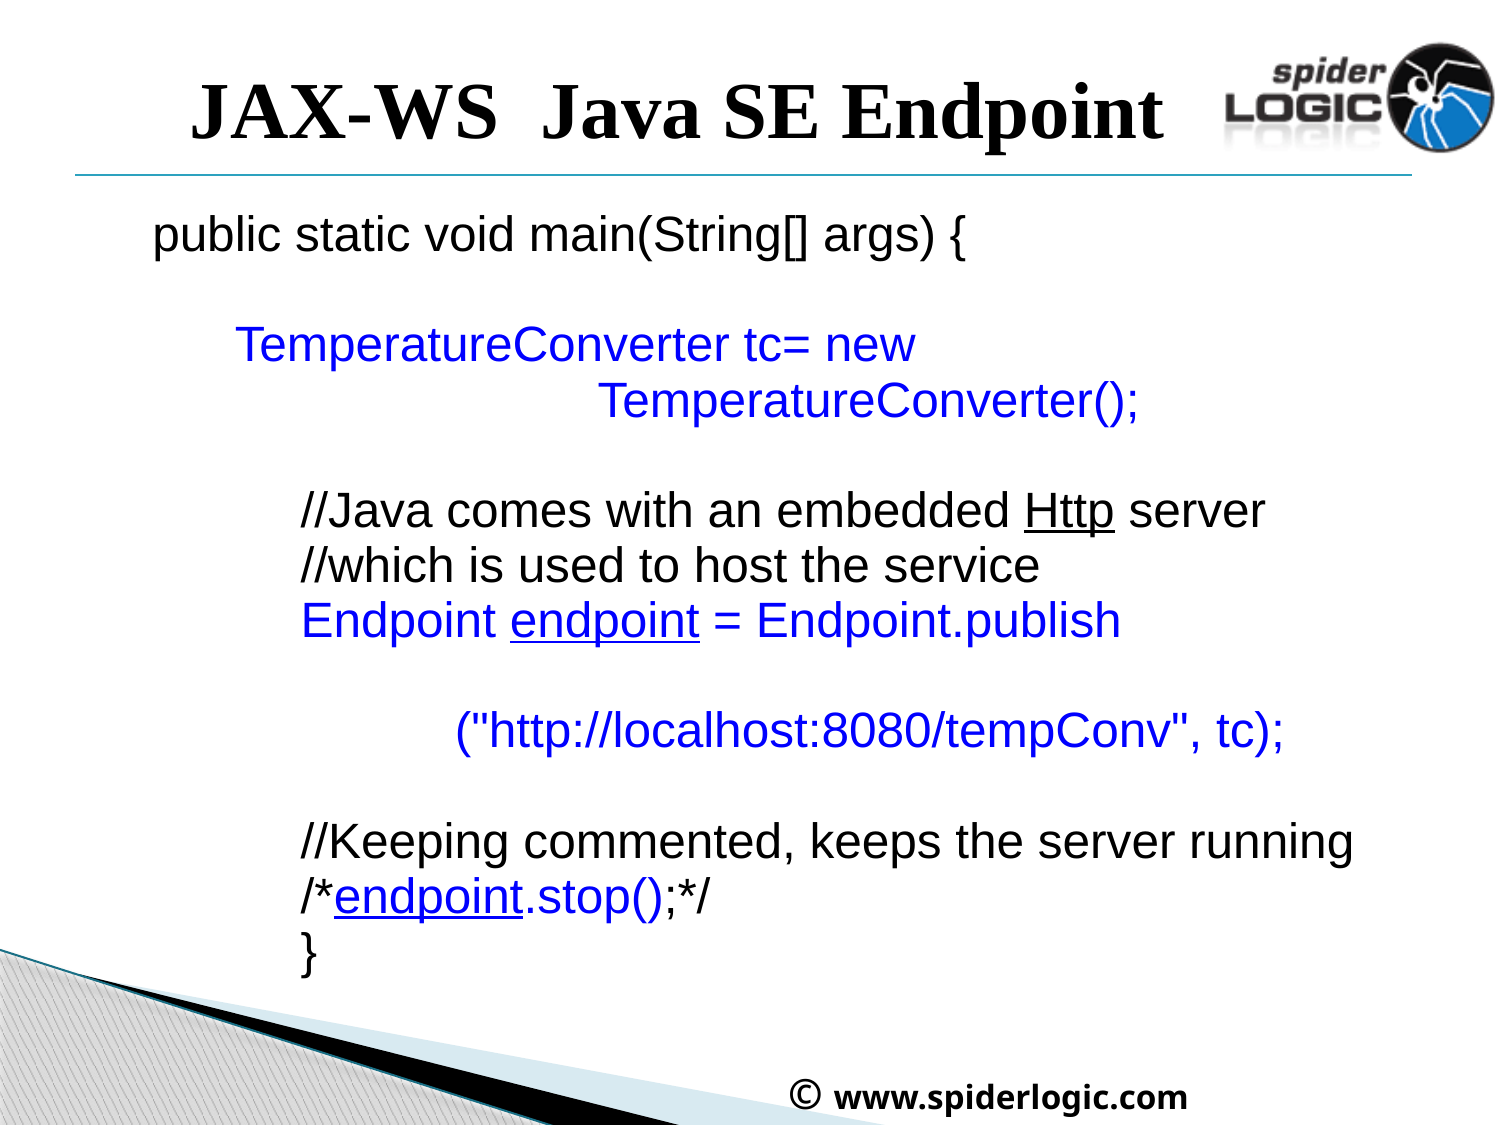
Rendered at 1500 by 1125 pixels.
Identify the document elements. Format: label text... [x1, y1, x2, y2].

picture [1212, 37, 1500, 164]
title JAX-WS Java SE Endpoint [174, 50, 1425, 163]
footer © www.spiderlogic.com [762, 1037, 1300, 1125]
list public static void main(String[] args) { TemperatureConverter tc= new TemperatureConverter(); //Java comes with an embedded Http server //which is used to host the service Endpoint endpoint = Endpoint.publish ("http://localhost:8080/tempConv", tc); //Keeping commented, keeps the server running /*endpoint.stop();*/ } [137, 200, 1388, 1013]
